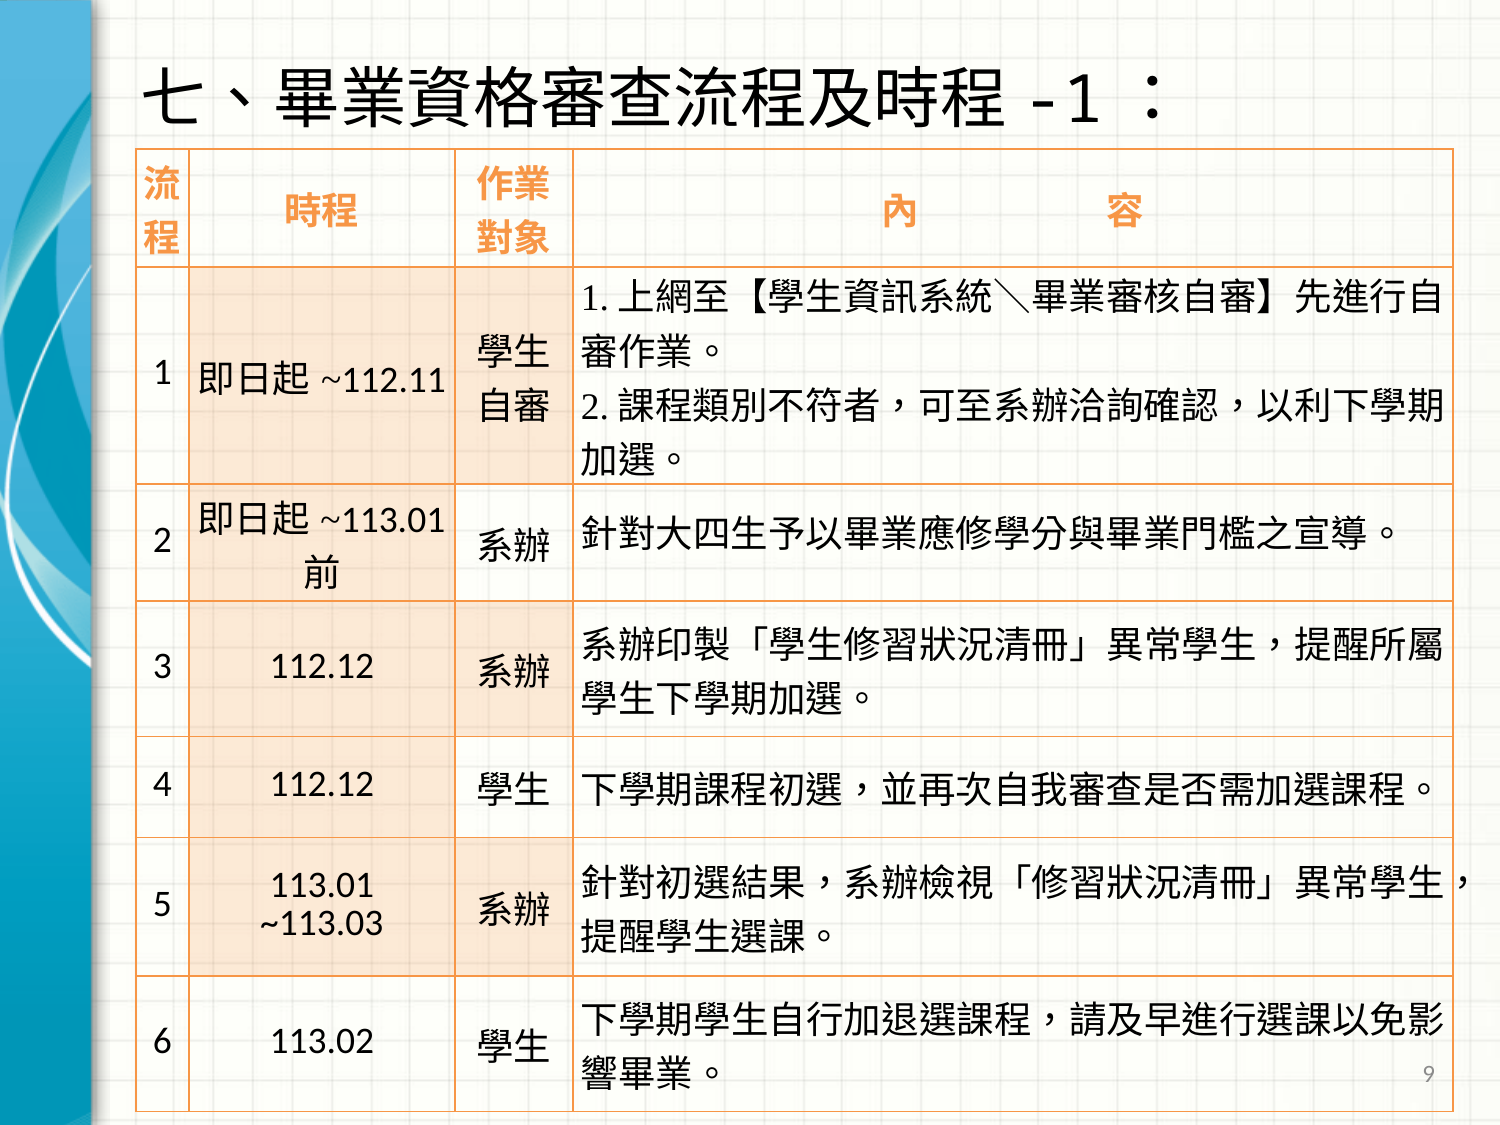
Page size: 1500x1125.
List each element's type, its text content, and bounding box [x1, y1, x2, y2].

table_cell 1.上網至【學生資訊系統＼畢業審核自審】先進行自審作業。 2.課程類別不符者，可至系辦洽詢確認，以利下學期加選。 [574, 268, 1452, 483]
table_cell 6 [137, 977, 188, 1111]
table_cell 5 [137, 838, 188, 975]
table_cell 系辦印製「學生修習狀況清冊」異常學生，提醒所屬學生下學期加選。 [574, 602, 1452, 736]
table_cell 學生 [456, 977, 572, 1111]
table_cell 下學期學生自行加退選課程，請及早進行選課以免影響畢業。 [574, 977, 1452, 1111]
table_cell 2 [137, 485, 188, 600]
table_cell 針對初選結果，系辦檢視「修習狀況清冊」異常學生，提醒學生選課。 [574, 838, 1452, 975]
table_cell 下學期課程初選，並再次自我審查是否需加選課程。 [574, 737, 1452, 837]
table_cell 學生 [456, 737, 572, 837]
table_cell 4 [137, 737, 188, 837]
table_header 內 容 [574, 150, 1452, 266]
table_header 時程 [190, 150, 454, 266]
table_cell 針對大四生予以畢業應修學分與畢業門檻之宣導。 [574, 485, 1452, 600]
table_cell 系辦 [456, 838, 572, 975]
table_cell 3 [137, 602, 188, 736]
picture [0, 0, 1500, 1125]
table_cell 112.12 [190, 737, 454, 837]
table_cell 112.12 [190, 602, 454, 736]
table_cell 系辦 [456, 485, 572, 600]
table_cell 即日起~112.11 [190, 268, 454, 483]
title 七、畢業資格審查流程及時程-1： [125, 42, 1450, 149]
table_header 作業 對象 [456, 150, 572, 266]
table_cell 學生 自審 [456, 268, 572, 483]
table_cell 113.01 ~113.03 [190, 838, 454, 975]
table_cell 系辦 [456, 602, 572, 736]
table_cell 即日起~113.01前 [190, 485, 454, 600]
table_header 流程 [137, 150, 188, 266]
table_cell 113.02 [190, 977, 454, 1111]
table_cell 1 [137, 268, 188, 483]
